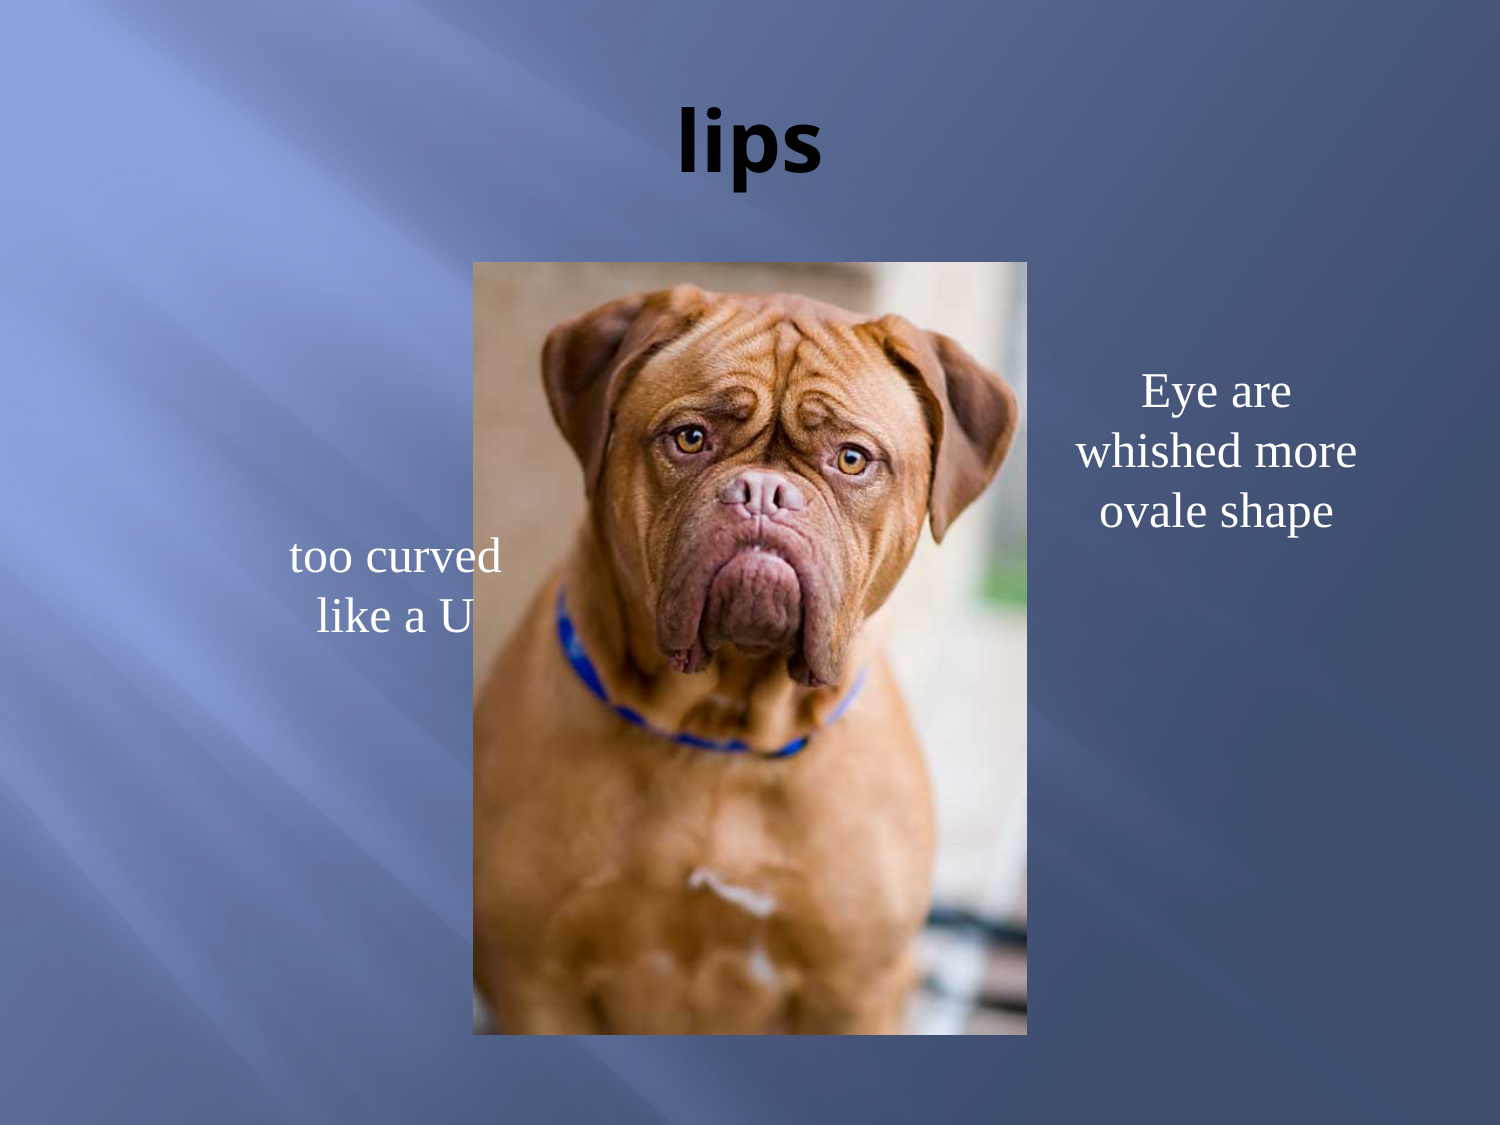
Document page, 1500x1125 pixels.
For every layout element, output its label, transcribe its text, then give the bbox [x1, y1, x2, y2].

text_box Eye are whished more ovale shape [1071, 349, 1377, 545]
title lips [75, 45, 1425, 233]
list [473, 262, 1027, 1036]
text_box too curved like a U [253, 515, 473, 650]
